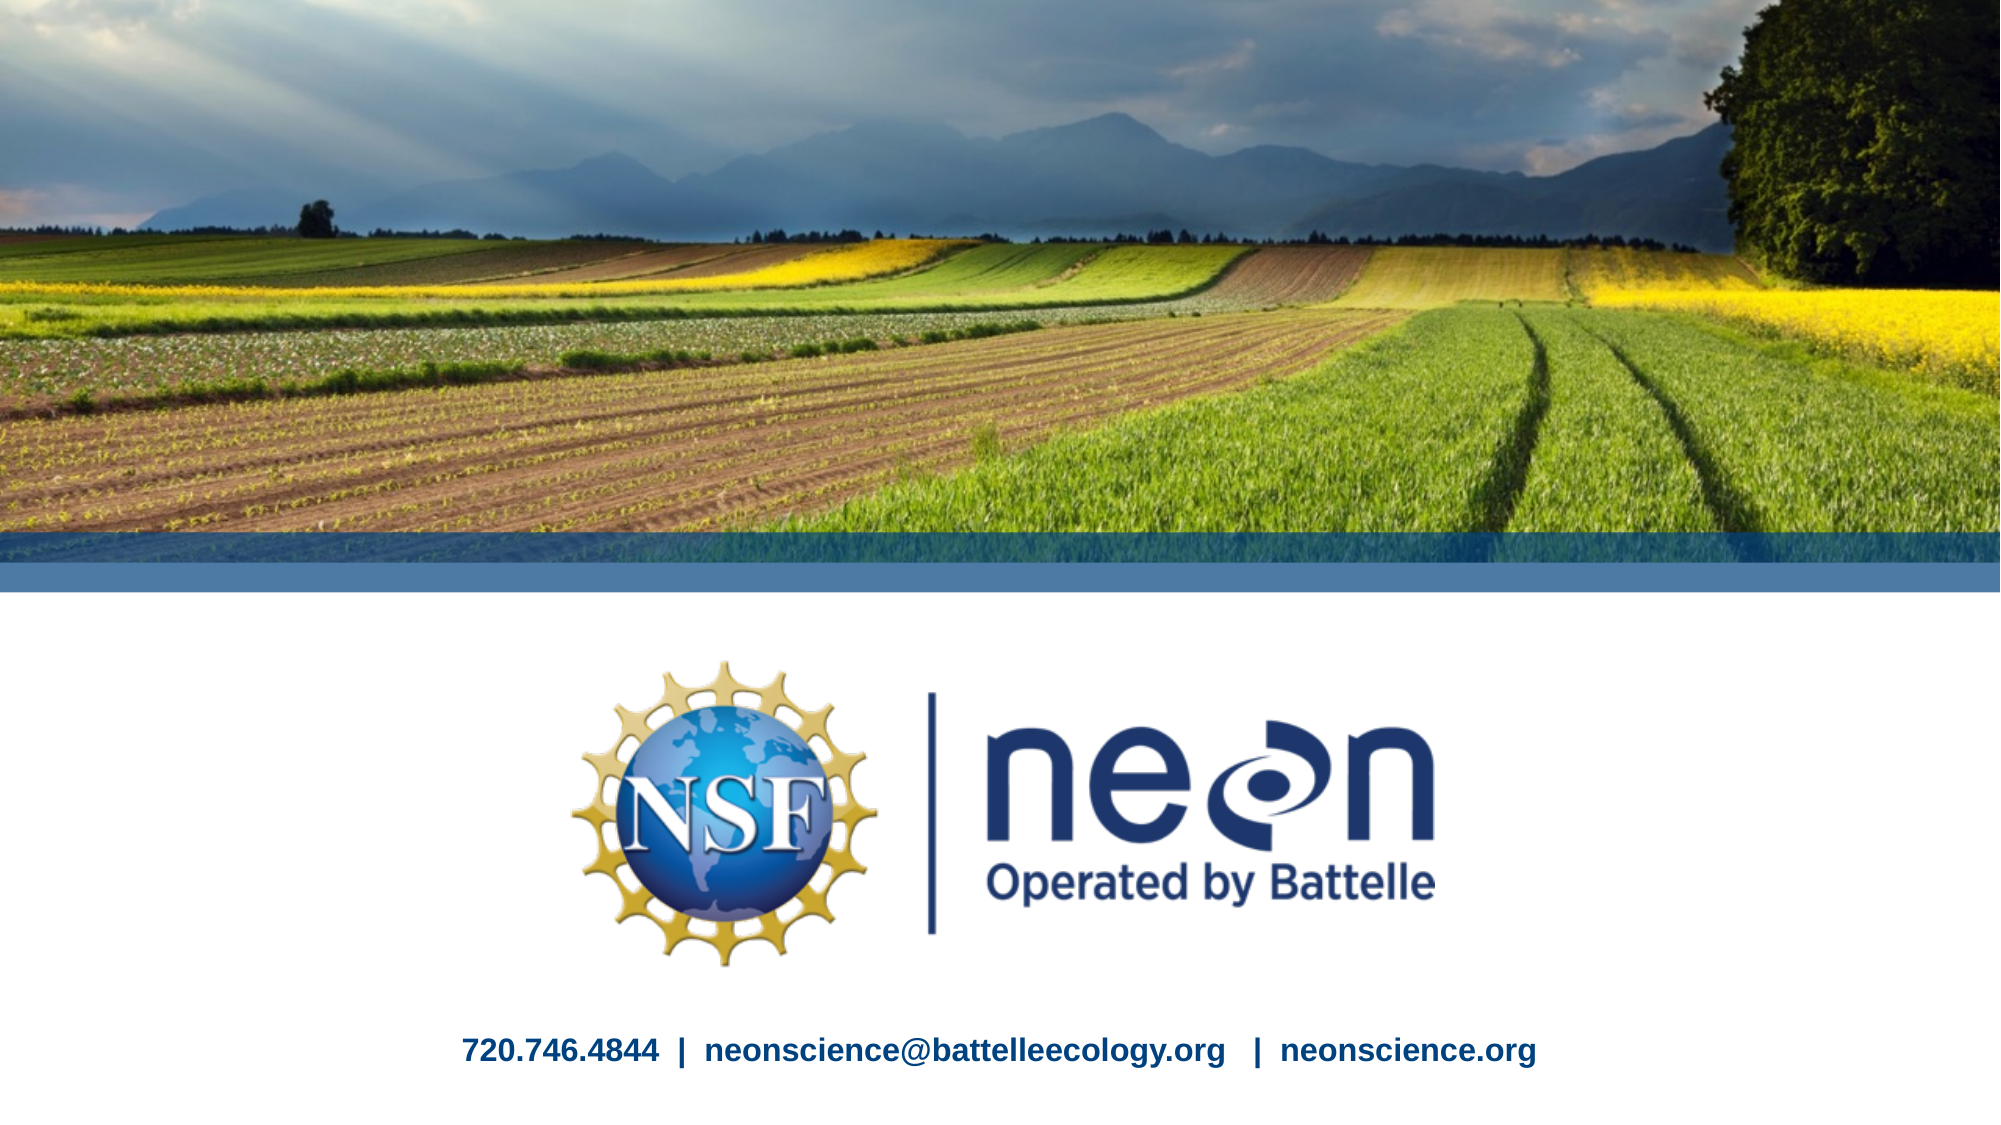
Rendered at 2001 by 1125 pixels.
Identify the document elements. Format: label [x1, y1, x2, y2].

picture [566, 655, 1435, 972]
picture [0, 0, 2000, 532]
